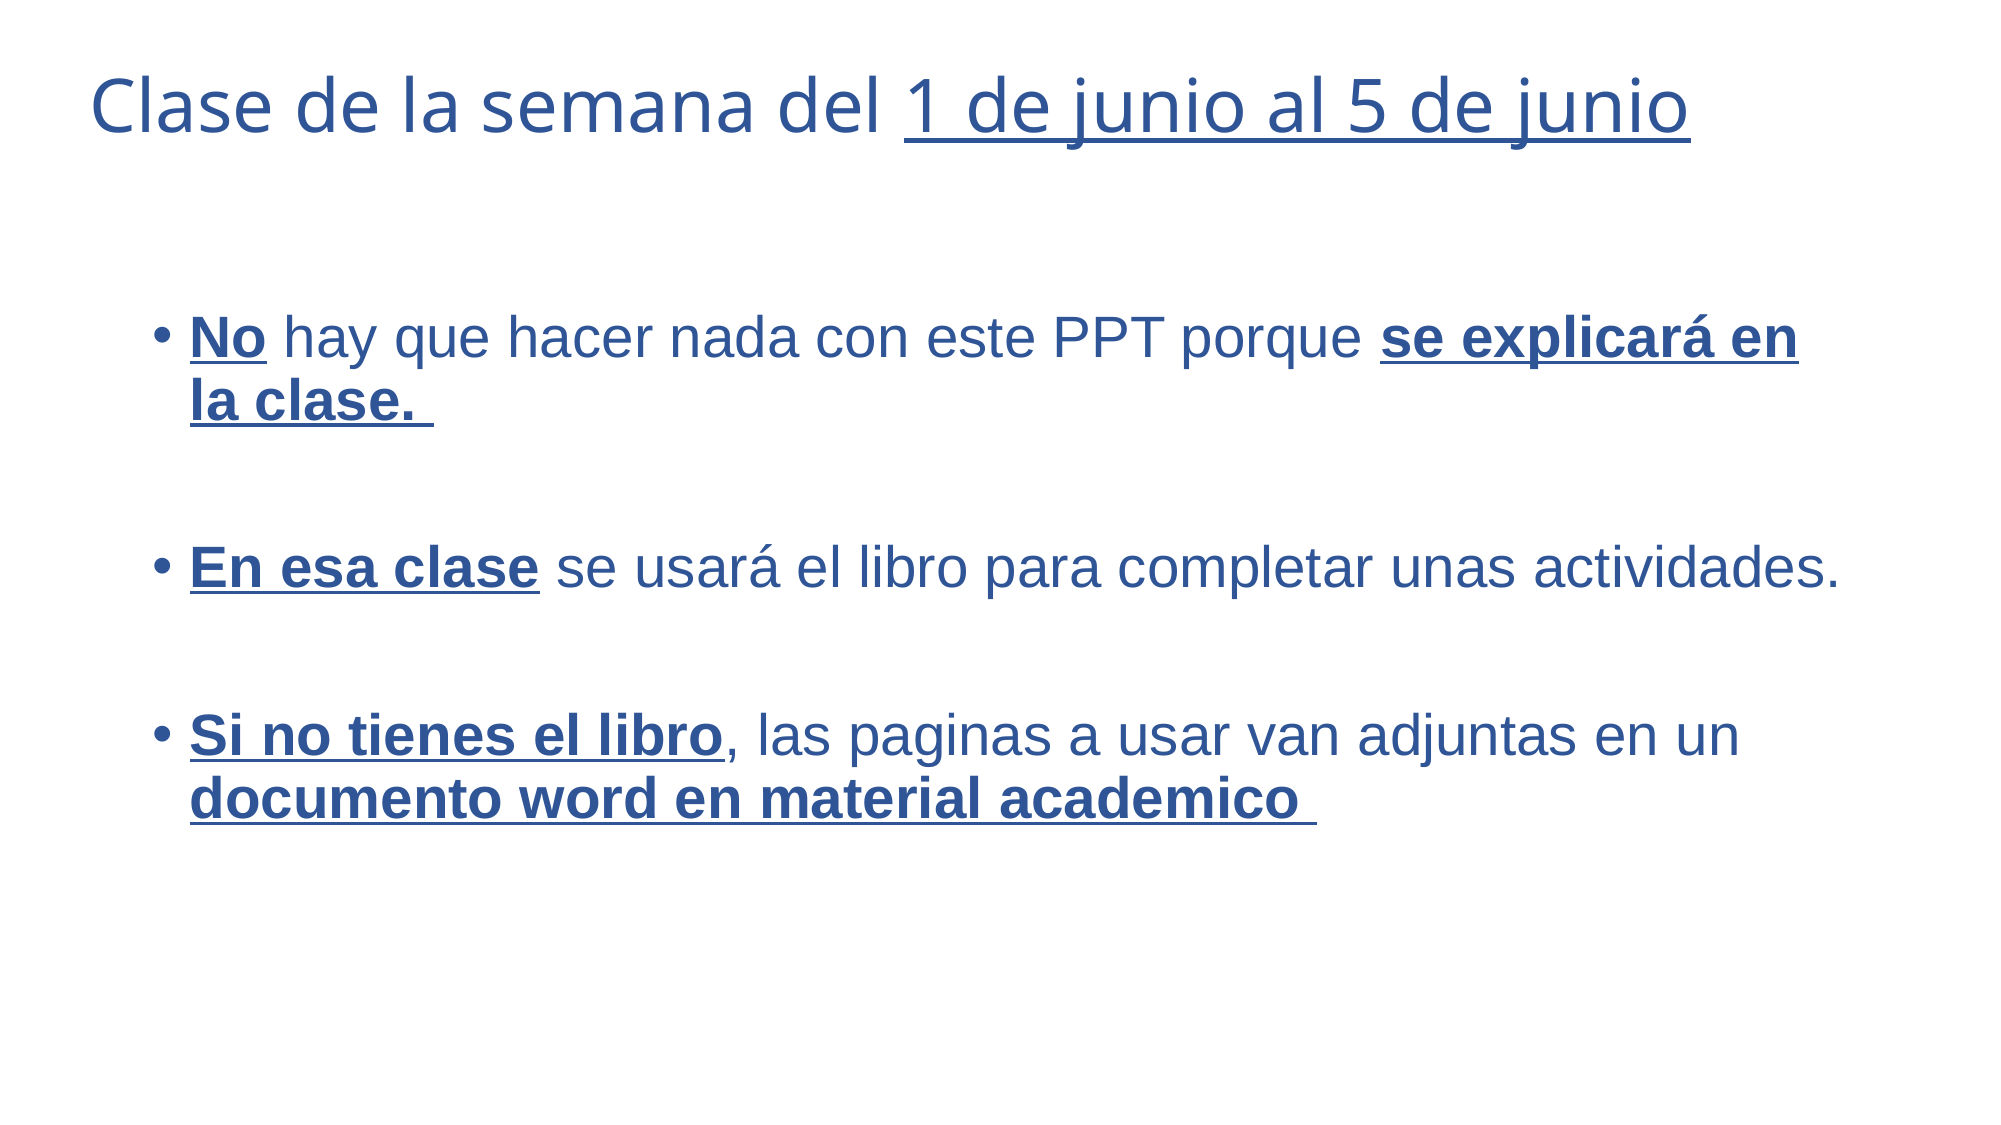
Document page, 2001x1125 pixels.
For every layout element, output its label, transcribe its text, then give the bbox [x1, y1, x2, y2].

title Clase de la semana del 1 de junio al 5 de junio [74, 59, 1915, 278]
list No hay que hacer nada con este PPT porque se explicará en la clase. En esa clase se usará el libro para completar unas actividades. Si no tienes el libro, las paginas a usar van adjuntas en un documento word en material academico [137, 299, 1863, 1014]
